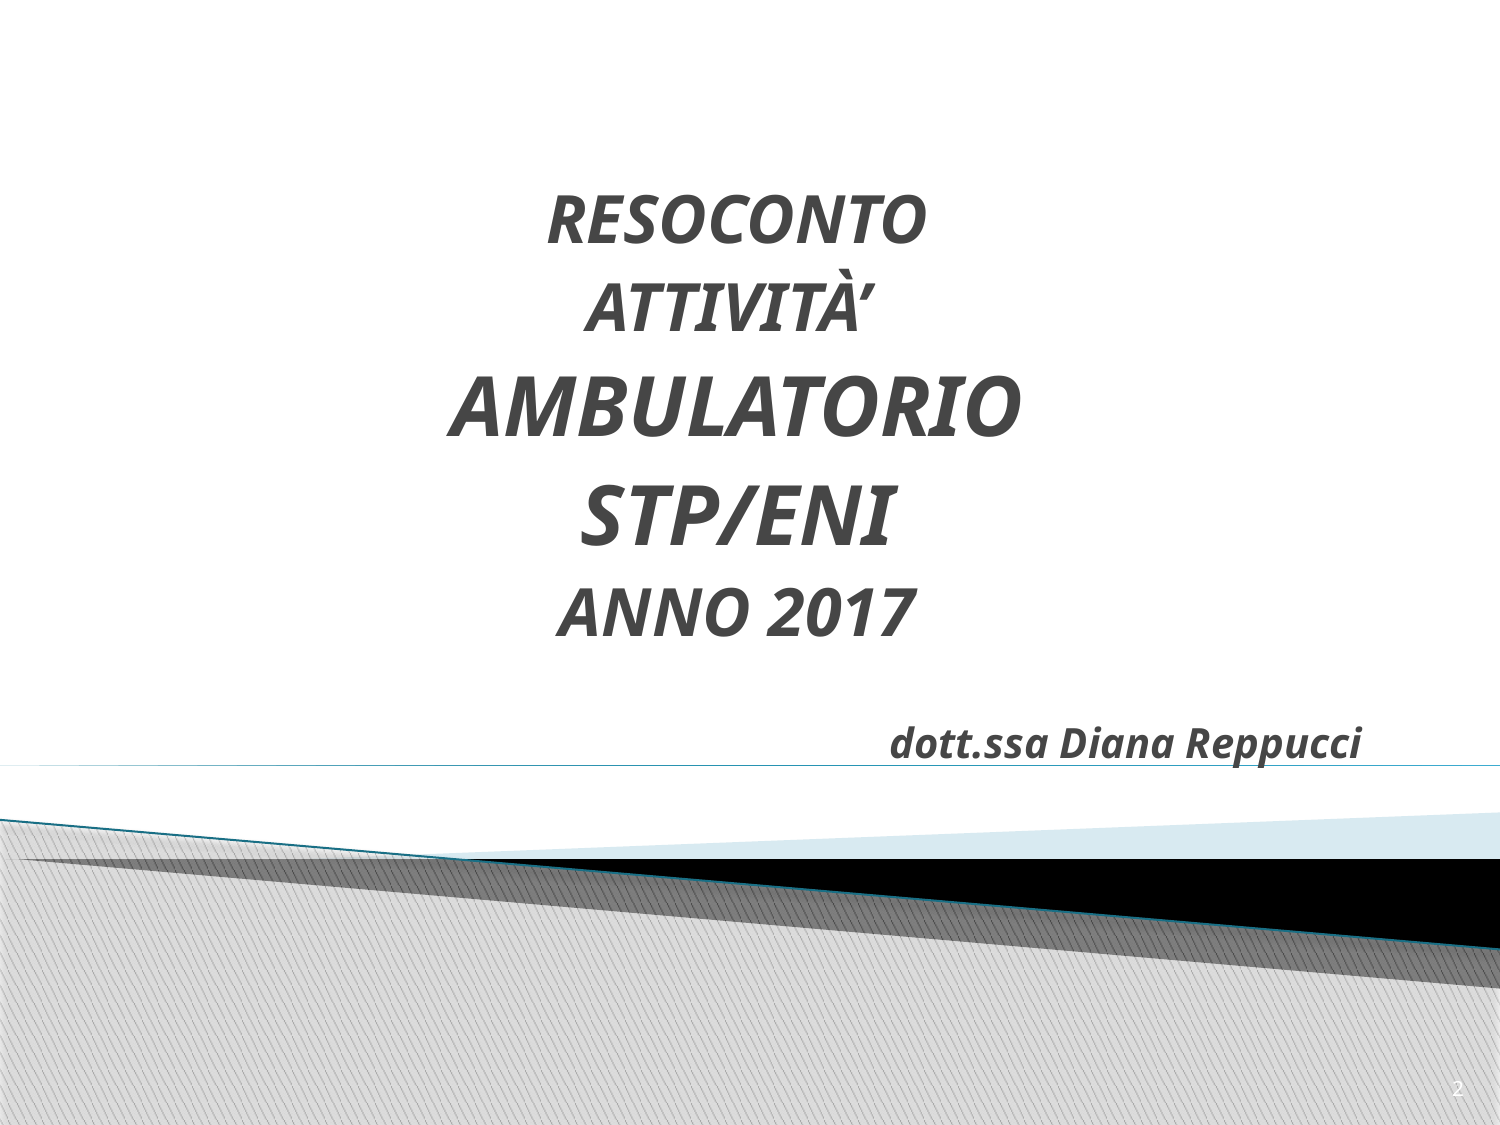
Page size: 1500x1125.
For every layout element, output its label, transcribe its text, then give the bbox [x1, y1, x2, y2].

slide_number 2 [1418, 1051, 1479, 1112]
picture [244, 879, 1500, 989]
picture [5, 859, 105, 867]
subtitle RESOCONTO ATTIVITÀ’ AMBULATORIO STP/ENI ANNO 2017 dott.ssa Diana Reppucci [105, 93, 1381, 879]
